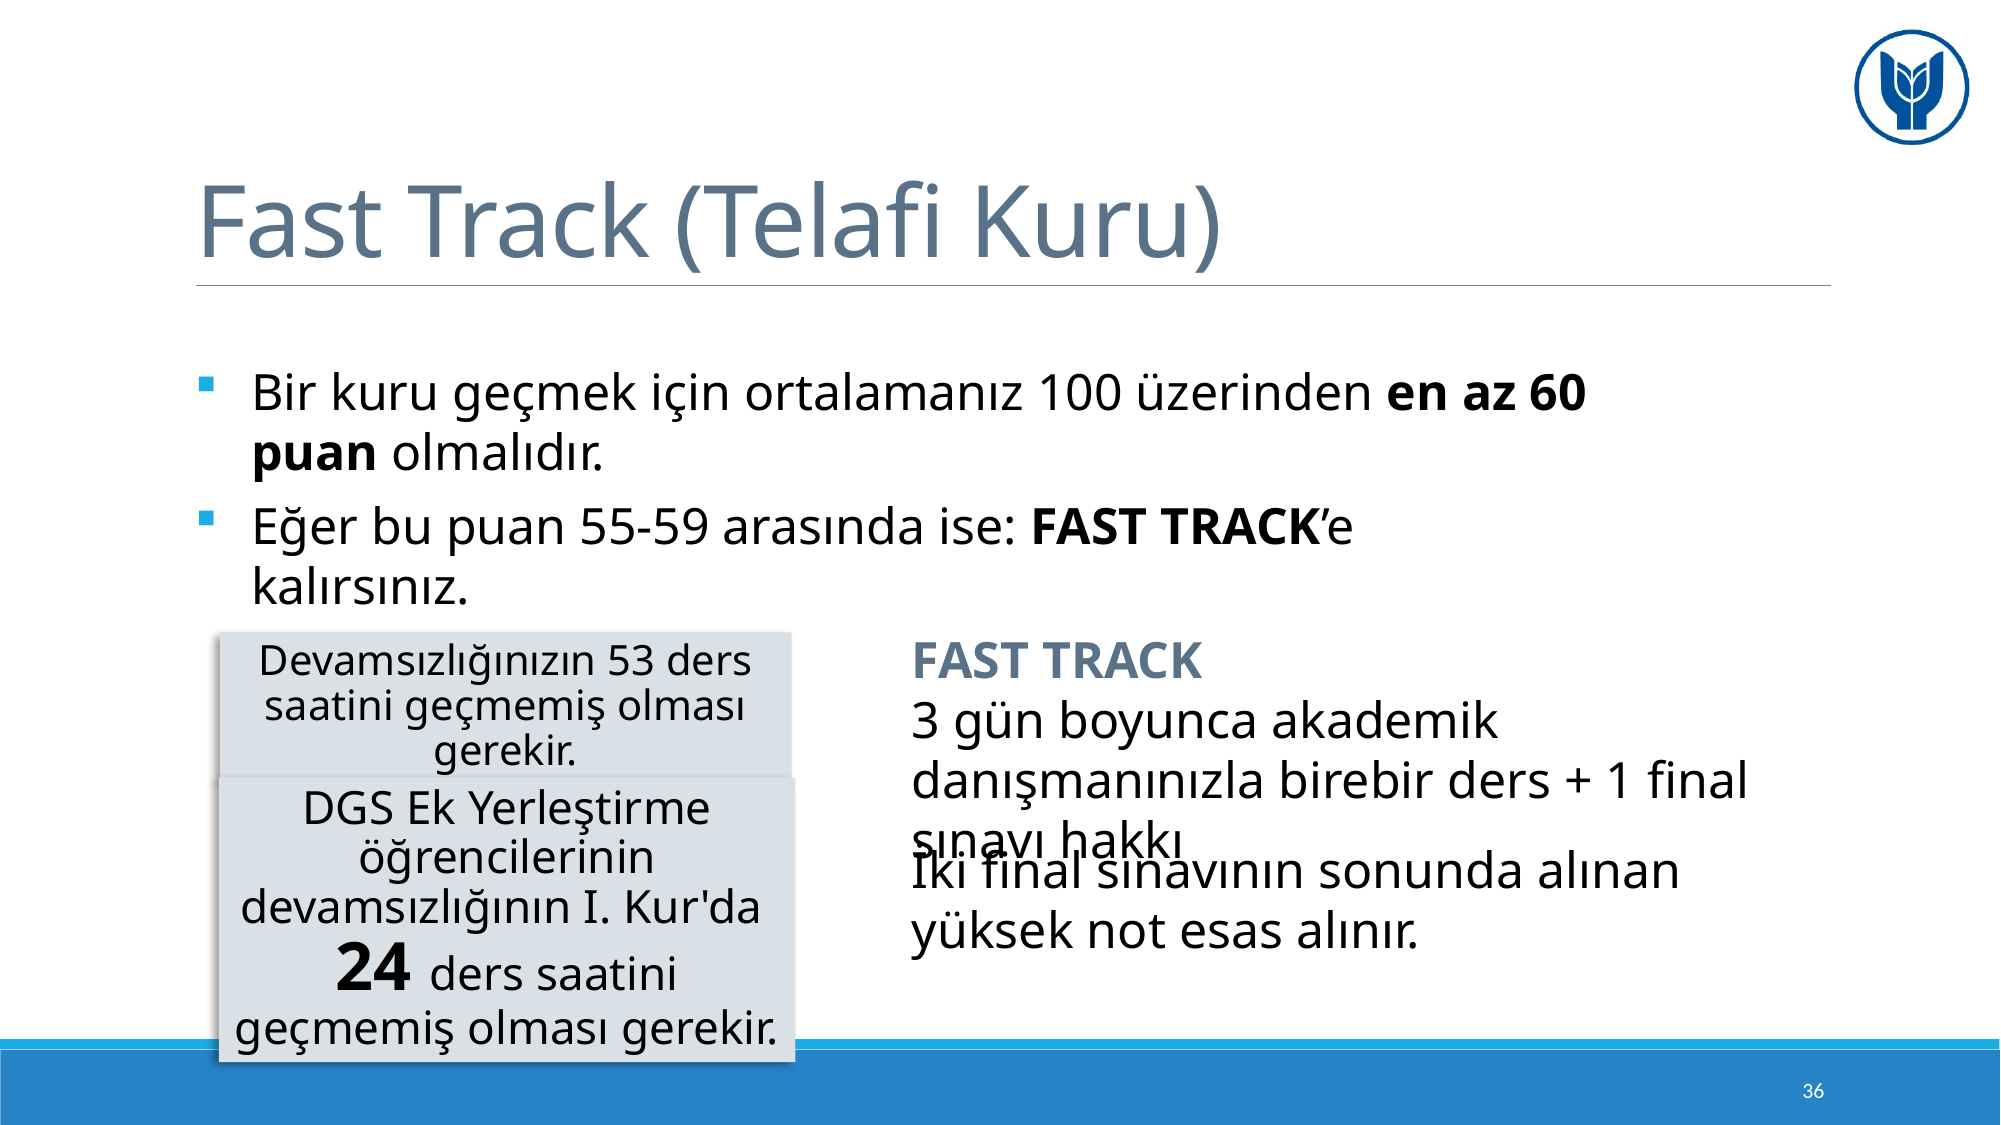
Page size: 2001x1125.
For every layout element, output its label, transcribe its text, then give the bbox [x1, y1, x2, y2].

title Fast Track (Telafi Kuru) [180, 47, 1830, 285]
slide_number 36 [1624, 1059, 1840, 1120]
text_box Eğer bu puan 55-59 arasında ise: FAST TRACK’e kalırsınız. [180, 487, 1533, 623]
text_box Bir kuru geçmek için ortalamanız 100 üzerinden en az 60 puan olmalıdır. [180, 353, 1680, 489]
picture [1848, 22, 1975, 152]
text_box DGS Ek Yerleştirme öğrencilerinin devamsızlığının I. Kur'da 24 ders saatini geçmemiş olması gerekir. [218, 777, 796, 1063]
text_box FAST TRACK 3 gün boyunca akademik danışmanınızla birebir ders + 1 final sınavı hakkı [896, 621, 1814, 831]
text_box Devamsızlığınızın 53 ders saatini geçmemiş olması gerekir. [219, 632, 792, 777]
text_box İki final sınavının sonunda alınan yüksek not esas alınır. [896, 831, 1814, 966]
